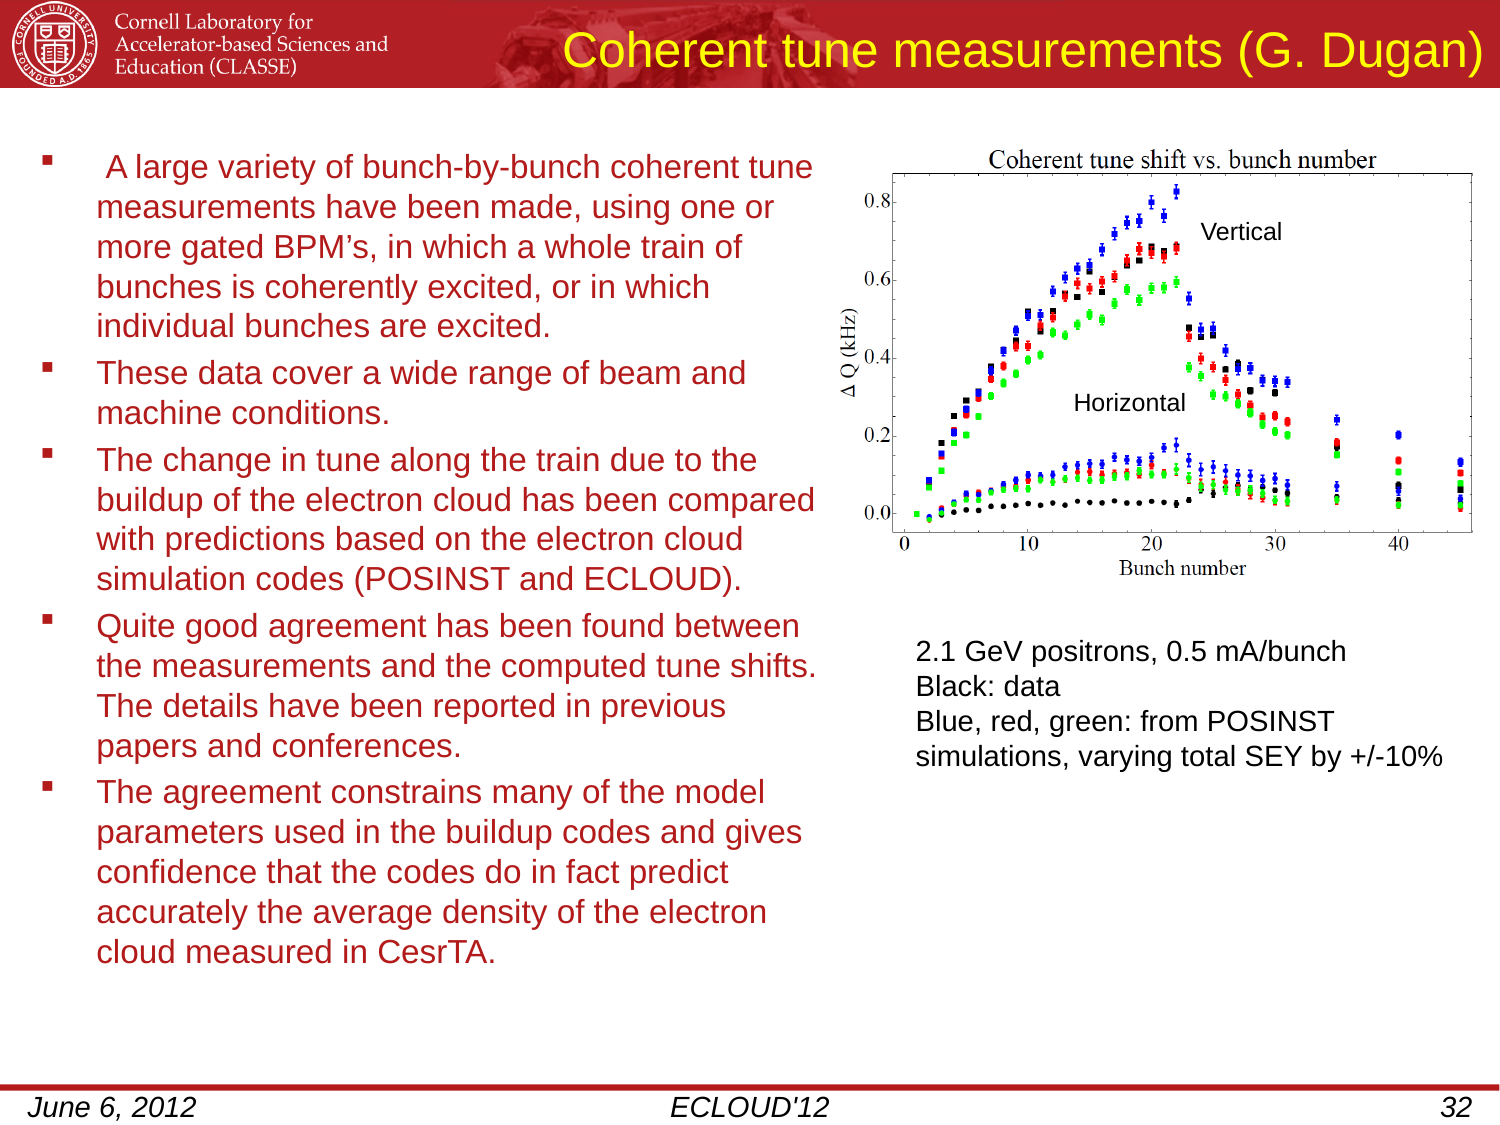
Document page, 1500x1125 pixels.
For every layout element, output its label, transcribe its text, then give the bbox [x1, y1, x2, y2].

picture [0, 0, 345, 88]
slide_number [12, 1087, 299, 1125]
text_box 2.1 GeV positrons, 0.5 mA/bunch Black: data Blue, red, green: from POSINST simulations, varying total SEY by +/-10% [900, 624, 1500, 780]
title Coherent tune measurements (G. Dugan) [345, 0, 1500, 96]
picture [798, 149, 1500, 579]
list A large variety of bunch-by-bunch coherent tune measurements have been made, using one or more gated BPM’s, in which a whole train of bunches is coherently excited, or in which individual bunches are excited. These data cover a wide range of beam and machine conditions. The change in tune along the train due to the buildup of the electron cloud has been compared with predictions based on the electron cloud simulation codes (POSINST and ECLOUD). Quite good agreement has been found between the measurements and the computed tune shifts. The details have been reported in previous papers and conferences. The agreement constrains many of the model parameters used in the buildup codes and gives confidence that the codes do in fact predict accurately the average density of the electron cloud measured in CesrTA. [24, 137, 853, 1052]
slide_number 32 [1374, 1087, 1488, 1125]
footer ECLOUD'12 [299, 1087, 1201, 1125]
